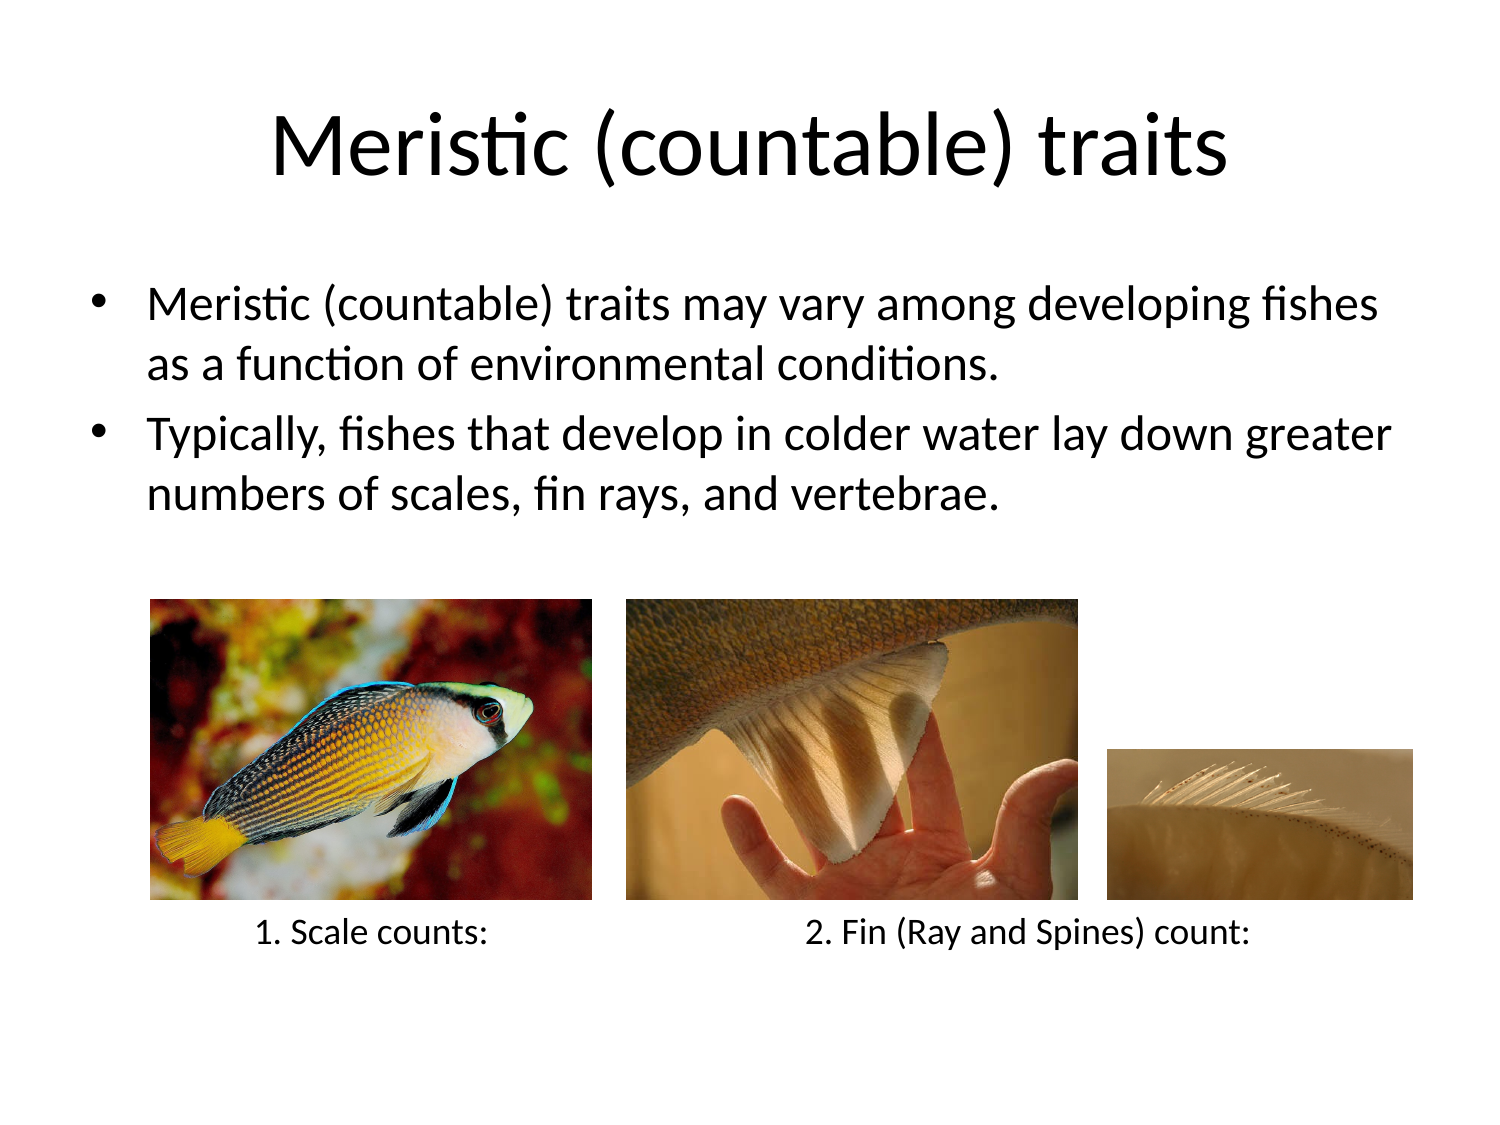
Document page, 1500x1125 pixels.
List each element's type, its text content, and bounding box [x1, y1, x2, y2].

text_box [149, 599, 593, 961]
list Meristic (countable) traits may vary among developing fishes as a function of environmental conditions. Typically, fishes that develop in colder water lay down greater numbers of scales, fin rays, and vertebrae. [75, 262, 1425, 575]
title Meristic (countable) traits [75, 45, 1425, 233]
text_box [626, 599, 1413, 961]
